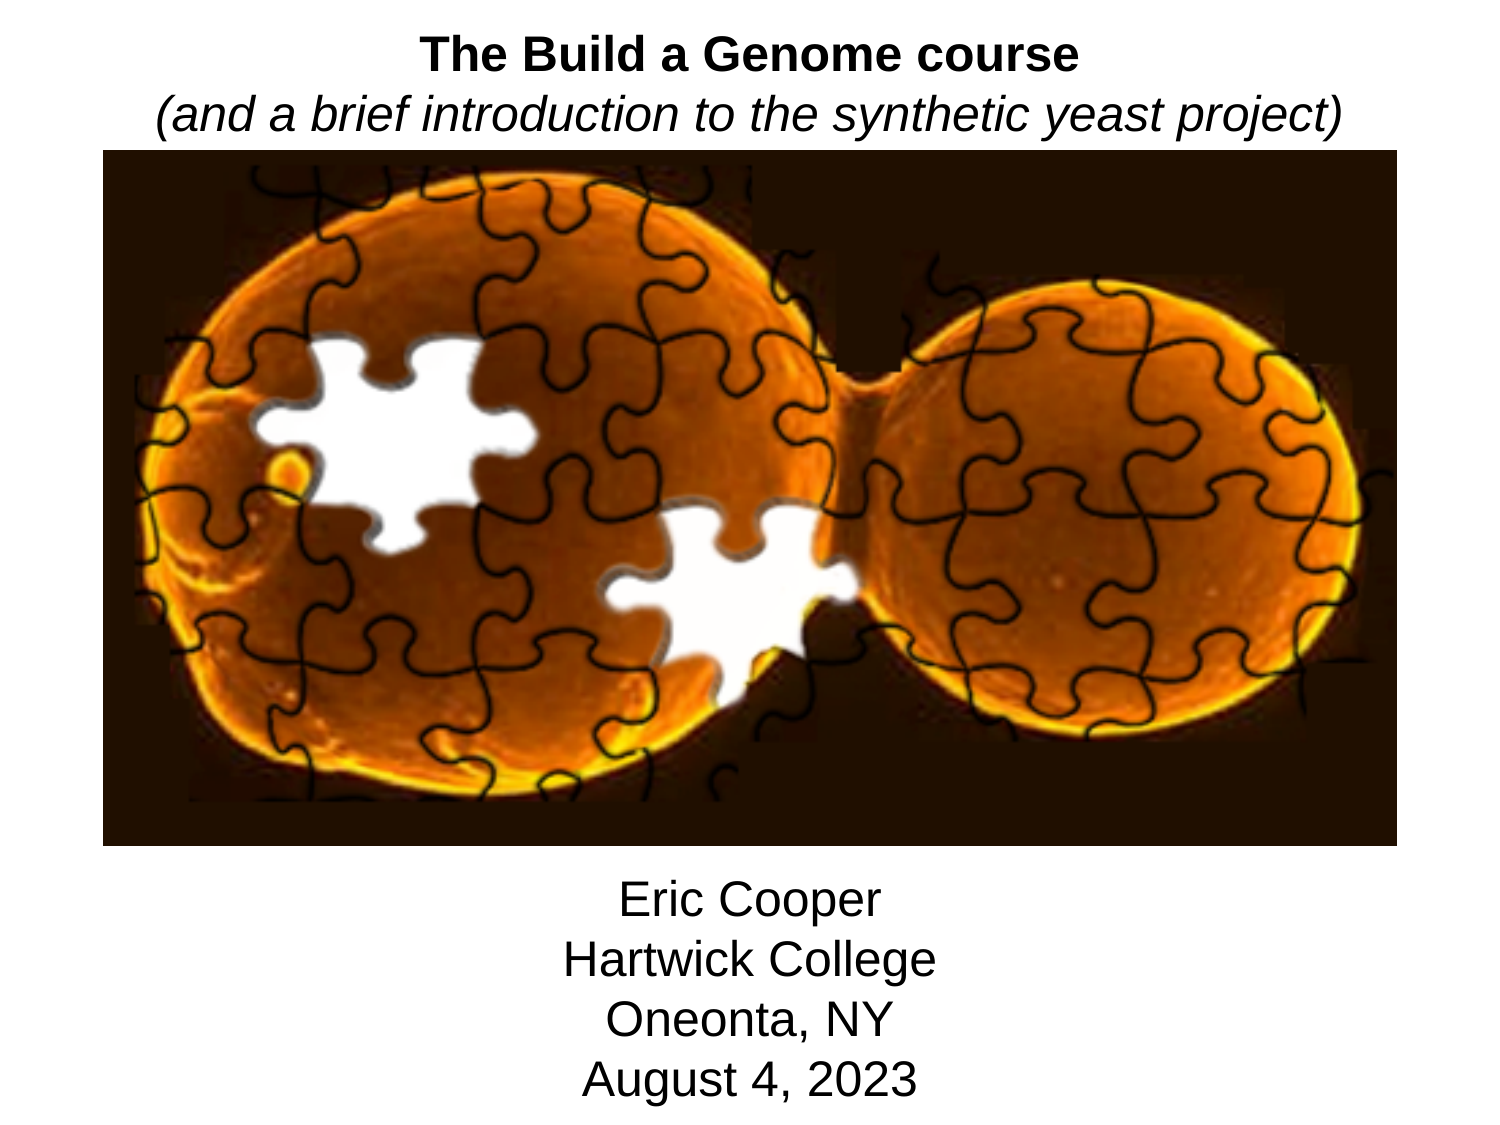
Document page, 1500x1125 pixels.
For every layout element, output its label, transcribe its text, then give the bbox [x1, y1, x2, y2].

text_box The Build a Genome course (and a brief introduction to the synthetic yeast project) [140, 13, 1360, 148]
text_box Eric Cooper Hartwick College Oneonta, NY August 4, 2023 [547, 859, 953, 1115]
picture [102, 149, 1397, 846]
